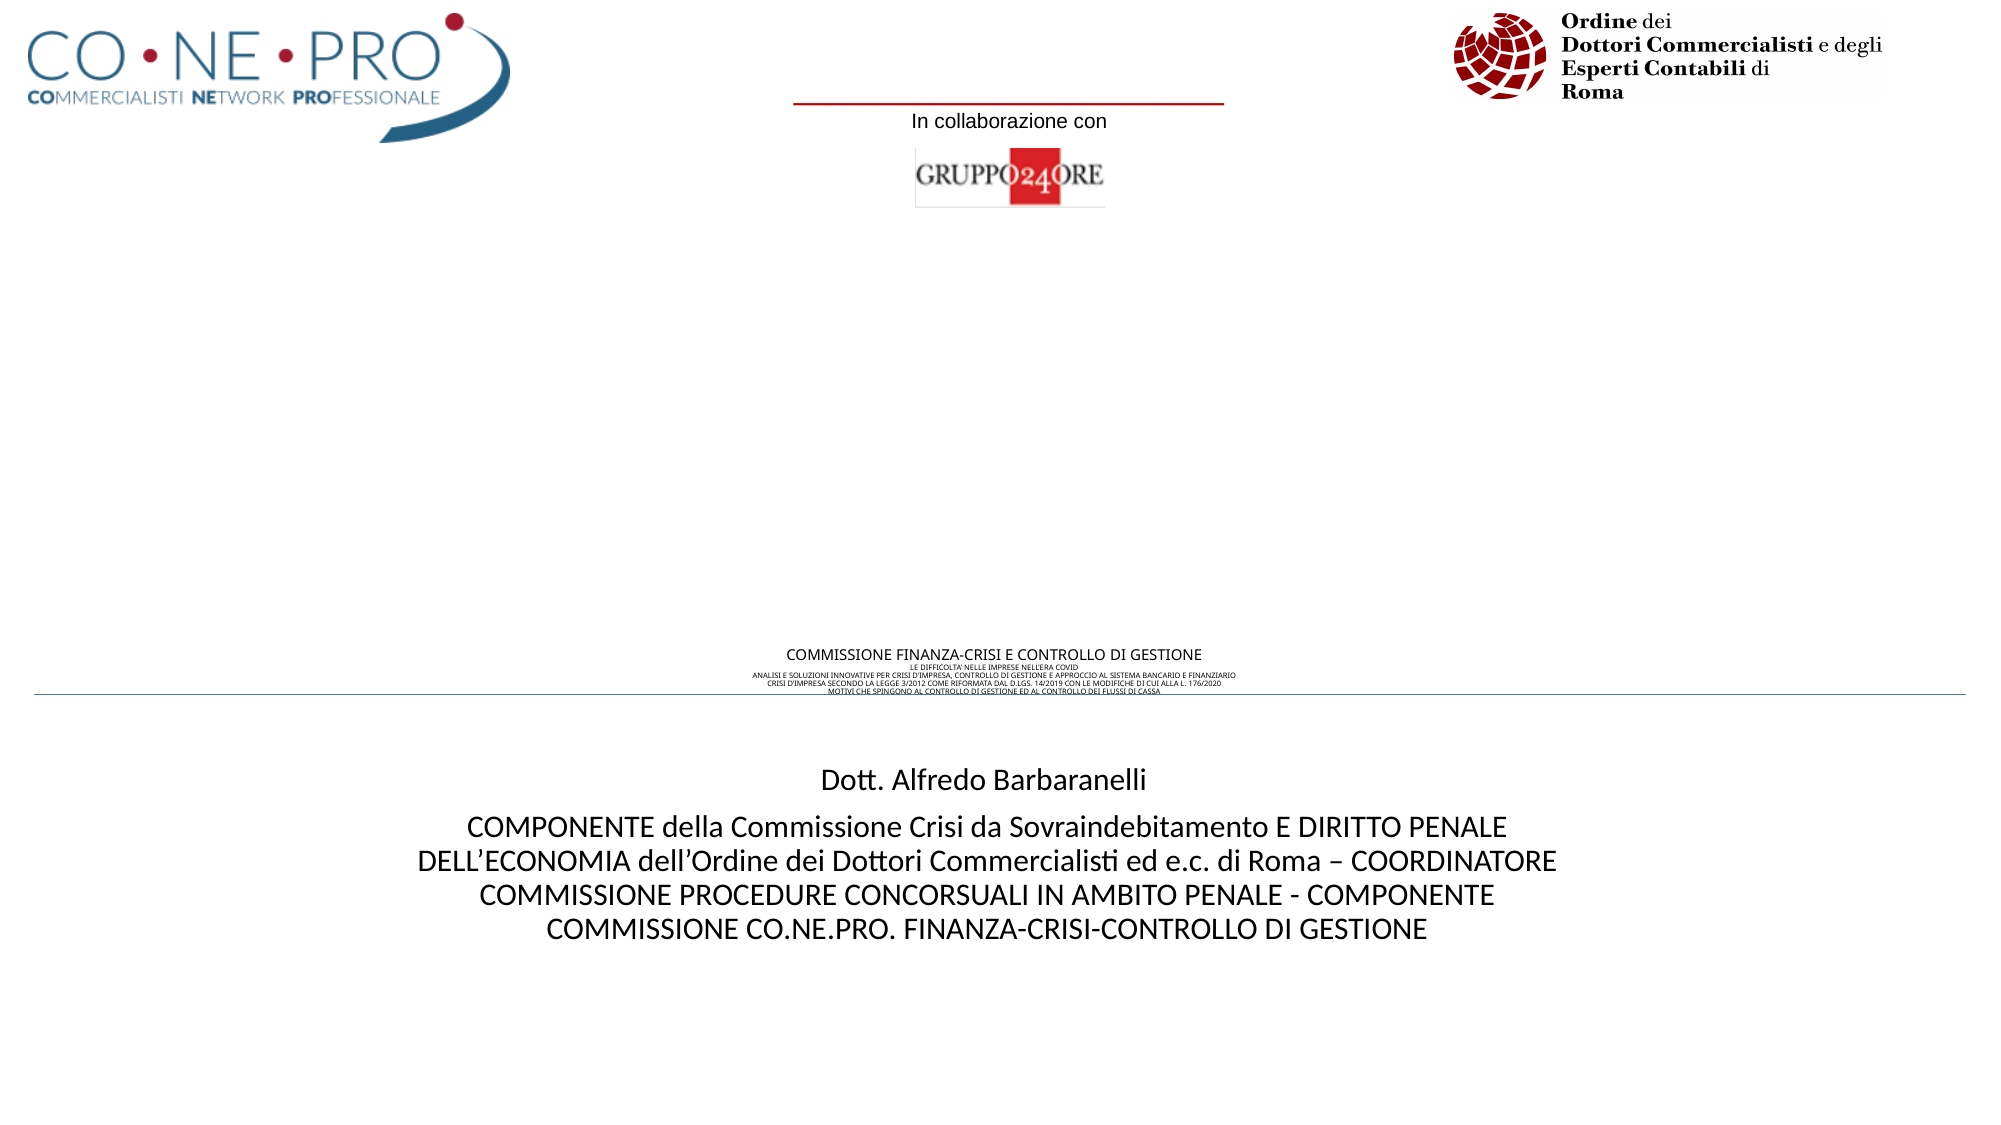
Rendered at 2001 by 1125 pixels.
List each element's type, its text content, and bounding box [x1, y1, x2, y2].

picture [1454, 13, 1882, 99]
subtitle Dott. Alfredo Barbaranelli COMPONENTE della Commissione Crisi da Sovraindebitamento E DIRITTO PENALE DELL’ECONOMIA dell’Ordine dei Dottori Commercialisti ed e.c. di Roma – COORDINATORE COMMISSIONE PROCEDURE CONCORSUALI IN AMBITO PENALE - COMPONENTE COMMISSIONE CO.NE.PRO. FINANZA-CRISI-CONTROLLO DI GESTIONE [391, 755, 1584, 955]
picture [28, 13, 510, 143]
picture [914, 148, 1105, 211]
text_box _________________________ In collaborazione con [510, 55, 1510, 140]
title COMMISSIONE FINANZA-CRISI E CONTROLLO DI GESTIONE LE DIFFICOLTA’ NELLE IMPRESE NELL’ERA COVID ANALISI E SOLUZIONI INNOVATIVE PER CRISI D’IMPRESA, CONTROLLO DI GESTIONE E APPROCCIO AL SISTEMA BANCARIO E FINANZIARIO CRISI D’IMPRESA SECONDO LA LEGGE 3/2012 COME RIFORMATA DAL D.LGS. 14/2019 CON LE MODIFICHE DI CUI ALLA L. 176/2020 MOTIVI CHE SPINGONO AL CONTROLLO DI GESTIONE ED AL CONTROLLO DEI FLUSSI DI CASSA [28, 369, 1961, 704]
